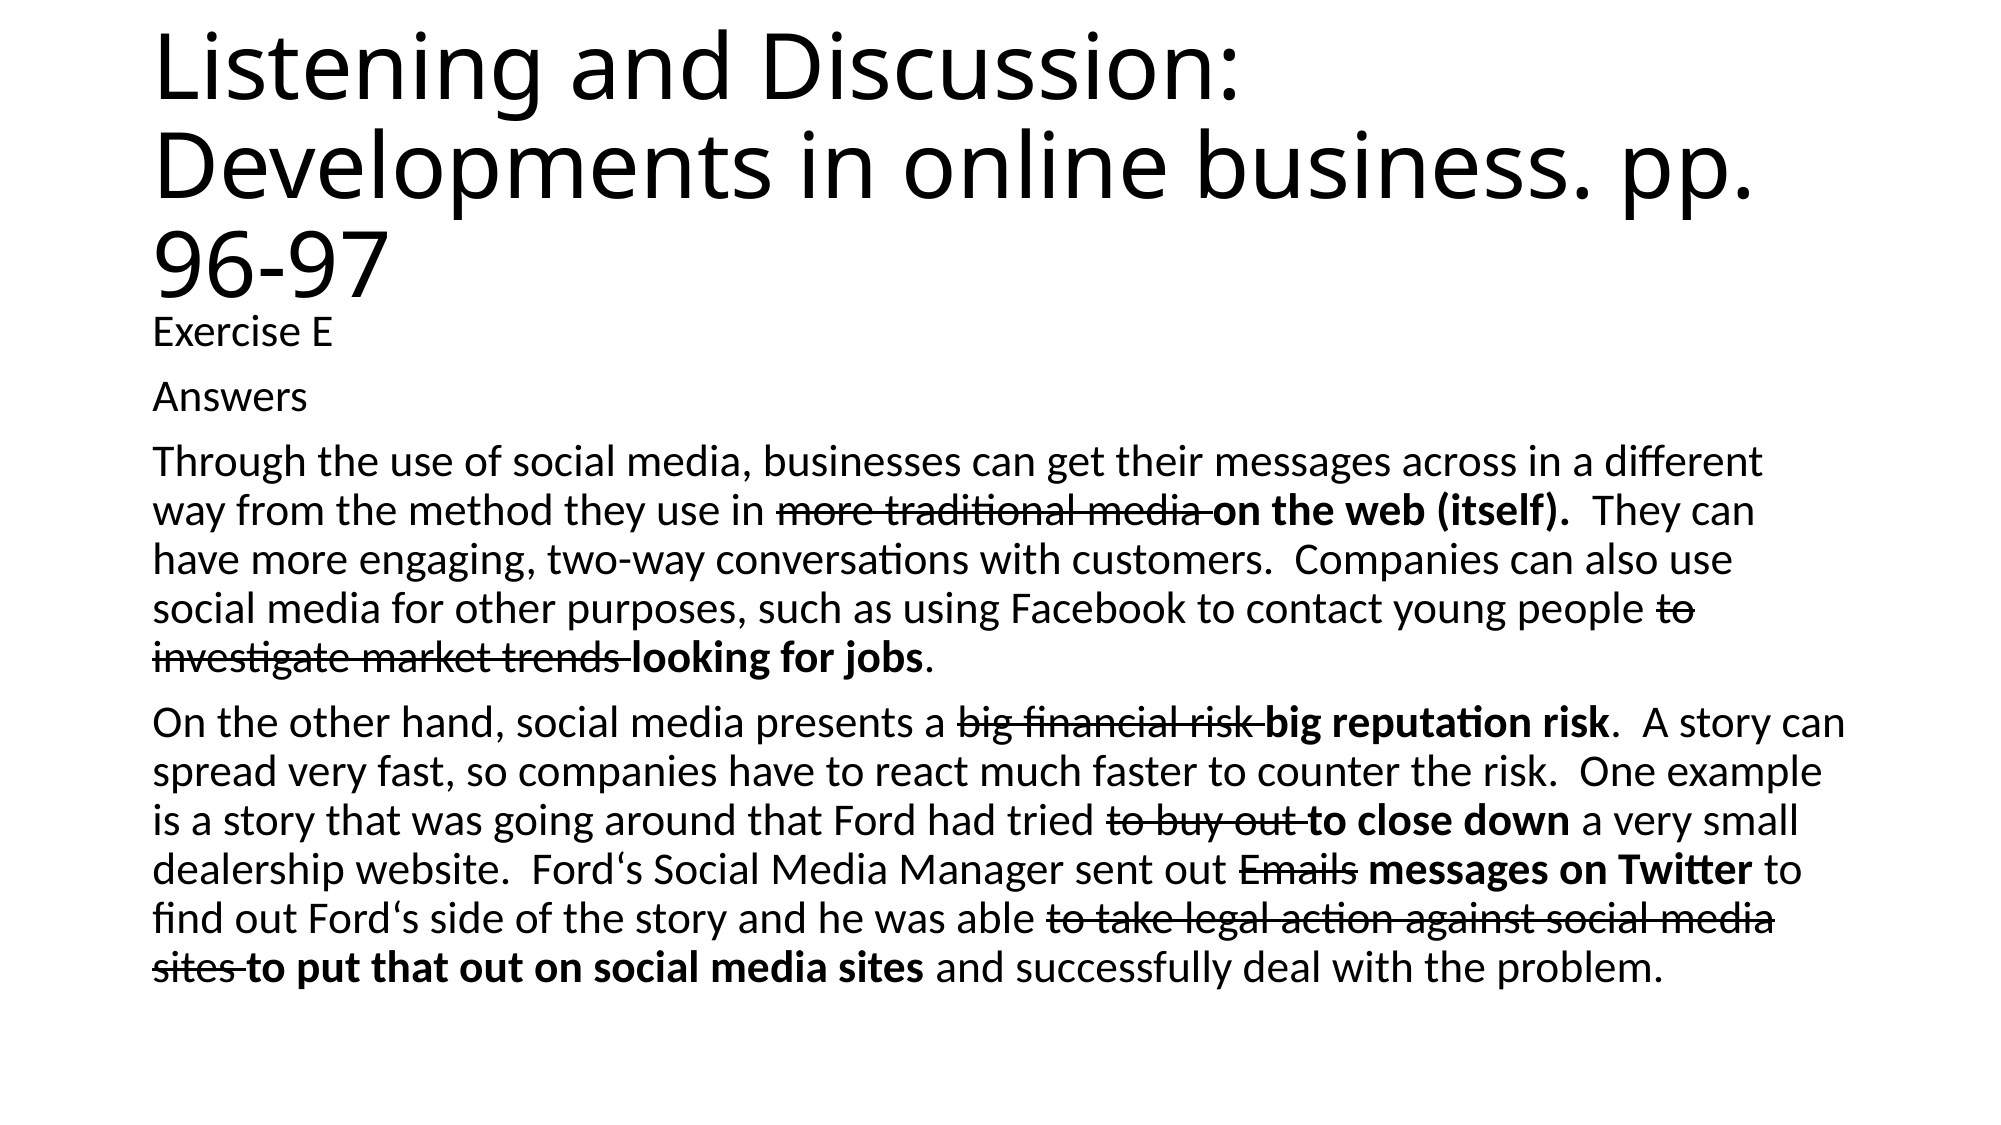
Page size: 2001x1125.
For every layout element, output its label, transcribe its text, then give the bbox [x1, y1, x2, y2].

title Listening and Discussion: Developments in online business. pp. 96-97 [137, 59, 1863, 278]
list Exercise E Answers Through the use of social media, businesses can get their messages across in a different way from the method they use in more traditional media on the web (itself). They can have more engaging, two-way conversations with customers. Companies can also use social media for other purposes, such as using Facebook to contact young people to investigate market trends looking for jobs. On the other hand, social media presents a big financial risk big reputation risk. A story can spread very fast, so companies have to react much faster to counter the risk. One example is a story that was going around that Ford had tried to buy out to close down a very small dealership website. Ford‘s Social Media Manager sent out Emails messages on Twitter to find out Ford‘s side of the story and he was able to take legal action against social media sites to put that out on social media sites and successfully deal with the problem. [137, 299, 1863, 1014]
